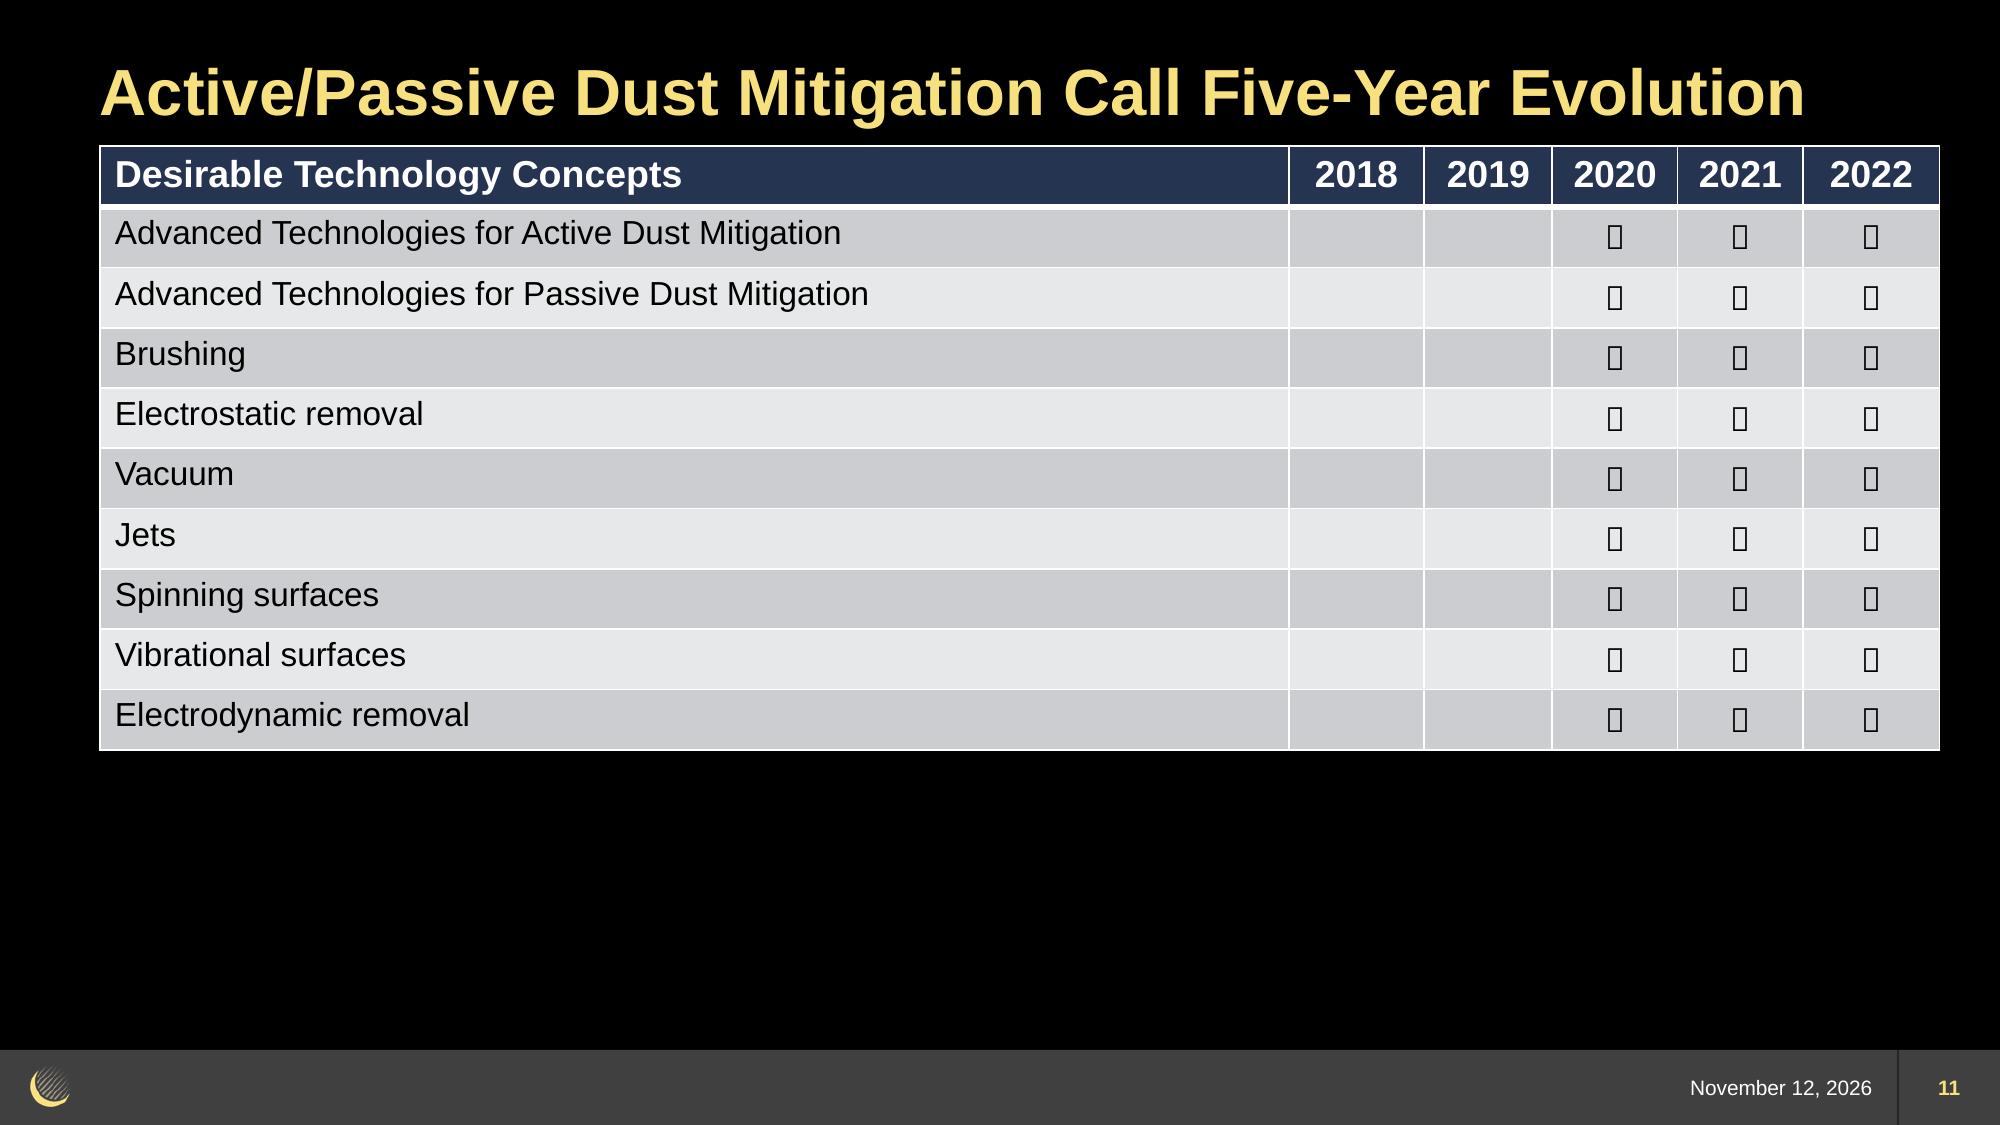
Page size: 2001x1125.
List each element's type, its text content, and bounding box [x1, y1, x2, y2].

table_cell [1425, 210, 1551, 267]
table_cell  [1678, 509, 1802, 568]
table_cell [1425, 630, 1551, 689]
table_cell Electrostatic removal [101, 389, 1288, 447]
table_cell [1425, 509, 1551, 568]
table_cell  [1804, 210, 1939, 267]
table_cell  [1678, 329, 1802, 387]
table_cell [1290, 210, 1423, 267]
table_header 2021 [1678, 147, 1802, 204]
table_cell Advanced Technologies for Active Dust Mitigation [101, 210, 1288, 267]
table_cell  [1804, 449, 1939, 508]
title Active/Passive Dust Mitigation Call Five-Year Evolution [99, 59, 1900, 145]
table_cell  [1804, 329, 1939, 387]
table_cell [1290, 329, 1423, 387]
table_cell  [1553, 329, 1677, 387]
table_cell  [1678, 449, 1802, 508]
table_cell  [1804, 630, 1939, 689]
slide_number 11 [1909, 1050, 1989, 1125]
table_cell  [1553, 509, 1677, 568]
table_cell [1425, 690, 1551, 749]
table_cell  [1553, 570, 1677, 628]
table_cell [1290, 389, 1423, 447]
table_cell Jets [101, 509, 1288, 568]
table_cell [1290, 268, 1423, 327]
table_cell  [1678, 570, 1802, 628]
table_cell  [1553, 630, 1677, 689]
table_cell [1290, 690, 1423, 749]
table_cell  [1678, 630, 1802, 689]
table_header 2019 [1425, 147, 1551, 204]
table_cell  [1804, 509, 1939, 568]
table_cell [1425, 268, 1551, 327]
table_cell  [1804, 570, 1939, 628]
table_cell  [1804, 268, 1939, 327]
table_cell  [1804, 690, 1939, 749]
table_cell [1290, 630, 1423, 689]
table_header Desirable Technology Concepts [101, 147, 1288, 204]
table_cell  [1678, 389, 1802, 447]
table_cell  [1553, 268, 1677, 327]
table_cell Advanced Technologies for Passive Dust Mitigation [101, 268, 1288, 327]
table_cell  [1553, 389, 1677, 447]
table_cell  [1678, 690, 1802, 749]
table_cell [1290, 570, 1423, 628]
table_cell Spinning surfaces [101, 570, 1288, 628]
table_cell  [1678, 268, 1802, 327]
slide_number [1662, 1050, 1888, 1125]
table_cell  [1678, 210, 1802, 267]
table_cell  [1553, 210, 1677, 267]
table_cell  [1553, 449, 1677, 508]
table_header 2022 [1804, 147, 1939, 204]
table_cell [1425, 570, 1551, 628]
table_cell Vacuum [101, 449, 1288, 508]
table_cell [1290, 509, 1423, 568]
table_cell Brushing [101, 329, 1288, 387]
table_cell Vibrational surfaces [101, 630, 1288, 689]
table_cell  [1553, 690, 1677, 749]
table_header 2020 [1553, 147, 1677, 204]
table_cell [1290, 449, 1423, 508]
picture [26, 1062, 73, 1110]
table_cell [1425, 329, 1551, 387]
table_cell  [1804, 389, 1939, 447]
table_header 2018 [1290, 147, 1423, 204]
table_cell Electrodynamic removal [101, 690, 1288, 749]
table_cell [1425, 389, 1551, 447]
table_cell [1425, 449, 1551, 508]
